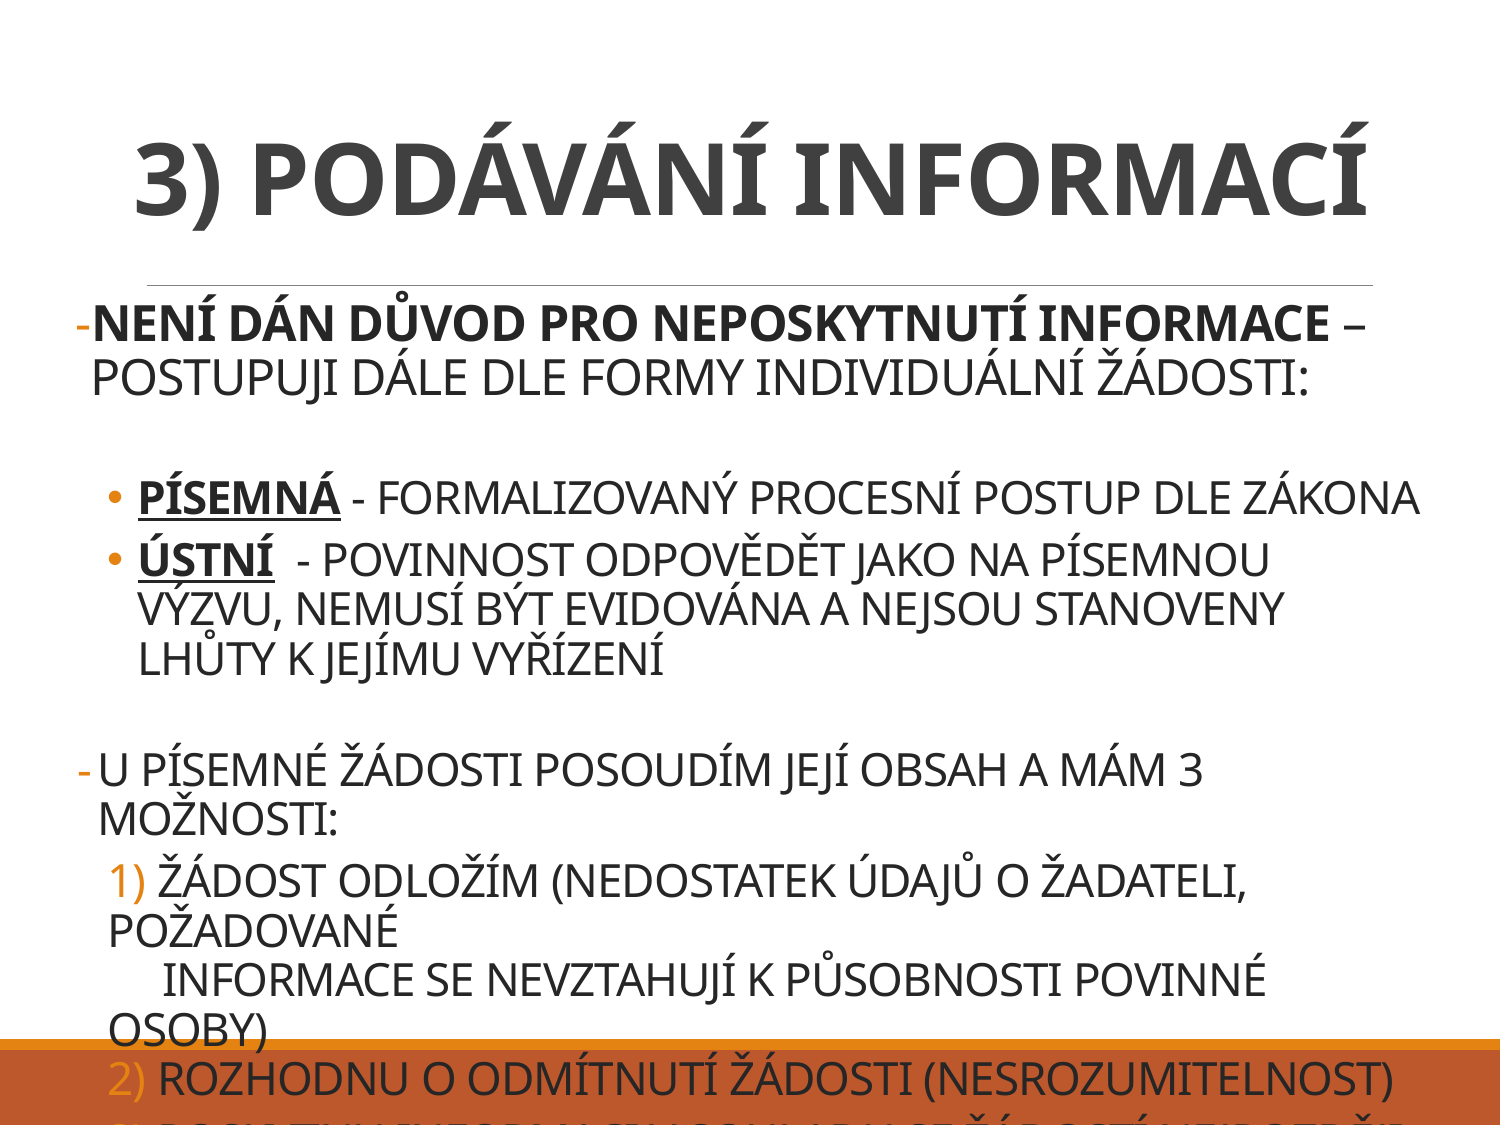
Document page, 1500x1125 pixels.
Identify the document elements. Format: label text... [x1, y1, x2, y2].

list Není dán důvod pro neposkytnutí informace – postupuji dále dle formy individuální žádosti: Písemná - formalizovaný procesní postup dle zákona Ústní - povinnost odpovědět jako na písemnou výzvu, nemusí být evidována a nejsou stanoveny lhůty k jejímu vyřízení U písemné žádosti posoudím její obsah a mám 3 možnosti: 1) Žádost odložím (nedostatek údajů o žadateli, požadované informace se nevztahují k působnosti povinné osoby) 2) Rozhodnu o odmítnutí žádosti (nesrozumitelnost) 3) Poskytnu informaci v souladu se žádostí nejpozději do 15 dní [75, 290, 1425, 1005]
title 3) Podávání informací [76, 90, 1427, 244]
